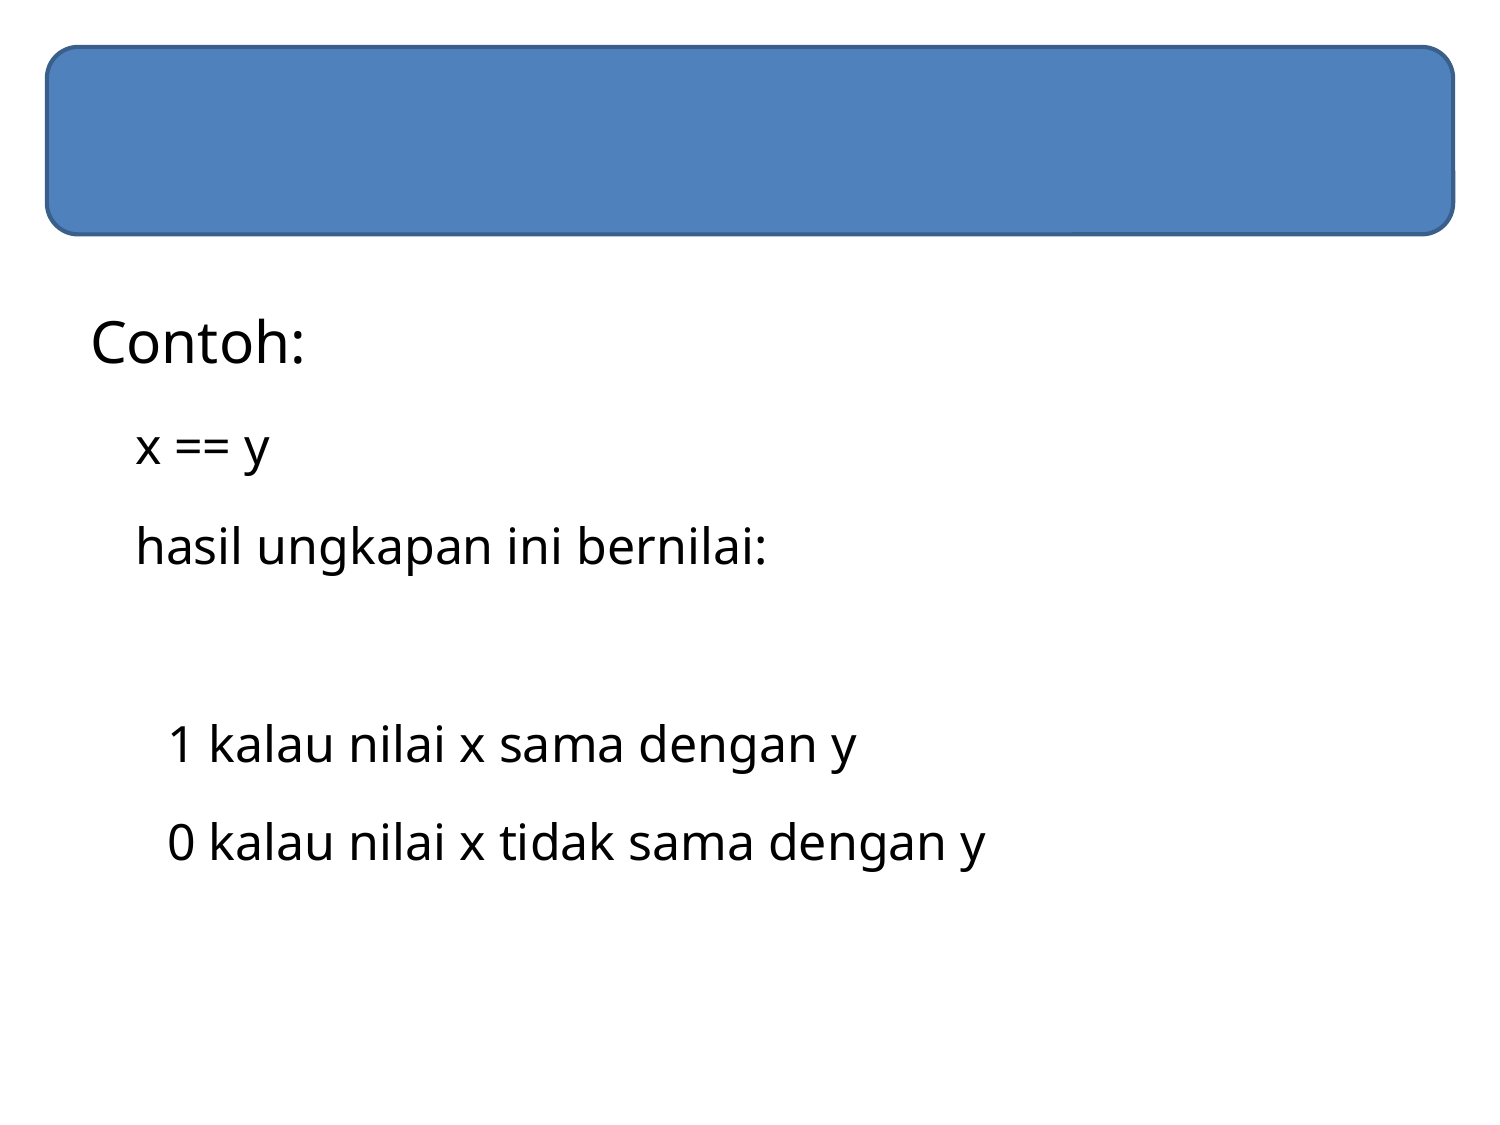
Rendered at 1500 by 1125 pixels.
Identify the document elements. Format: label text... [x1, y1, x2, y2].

list Contoh: x == y hasil ungkapan ini bernilai: 1 kalau nilai x sama dengan y 0 kalau nilai x tidak sama dengan y [75, 262, 1425, 1005]
